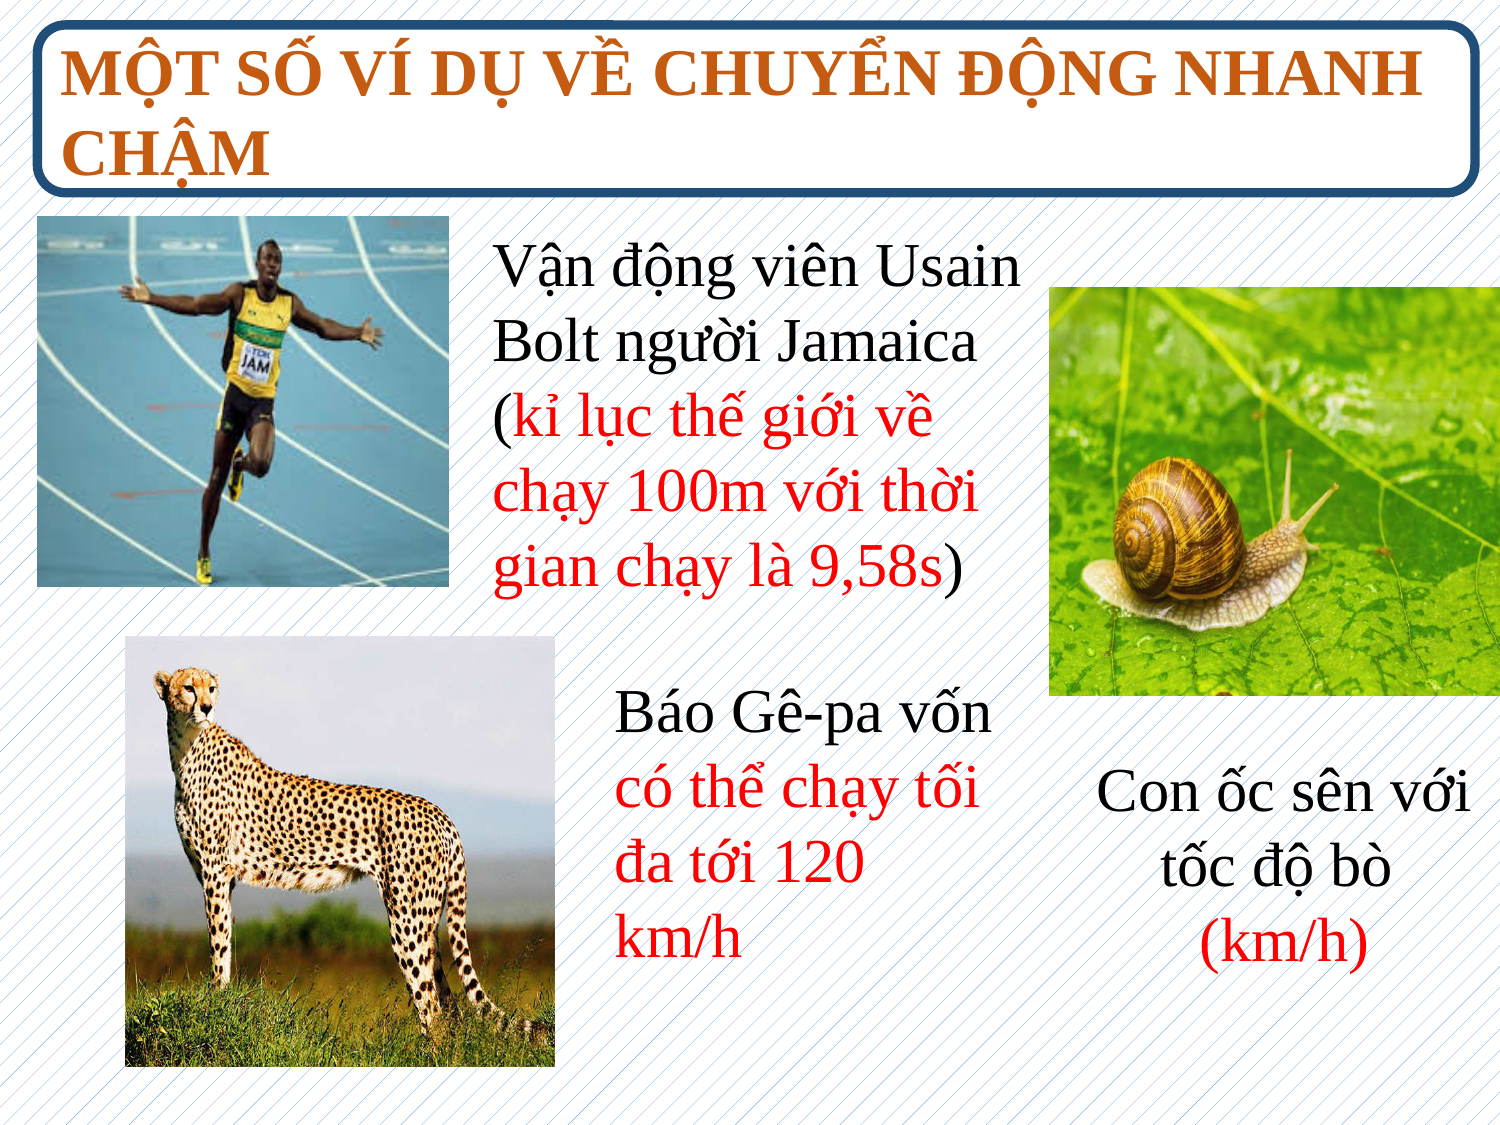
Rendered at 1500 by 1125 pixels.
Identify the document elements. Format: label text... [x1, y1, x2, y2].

text_box MỘT SỐ VÍ DỤ VỀ CHUYỂN ĐỘNG NHANH CHẬM [36, 23, 1476, 194]
picture [37, 216, 450, 587]
text_box Báo Gê-pa vốn có thể chạy tối đa tới 120 km/h [600, 662, 1025, 977]
picture [124, 636, 555, 1067]
text_box Vận động viên Usain Bolt người Jamaica (kỉ lục thế giới về chạy 100m với thời gian chạy là 9,58s) [477, 216, 1050, 607]
picture [1049, 287, 1500, 696]
